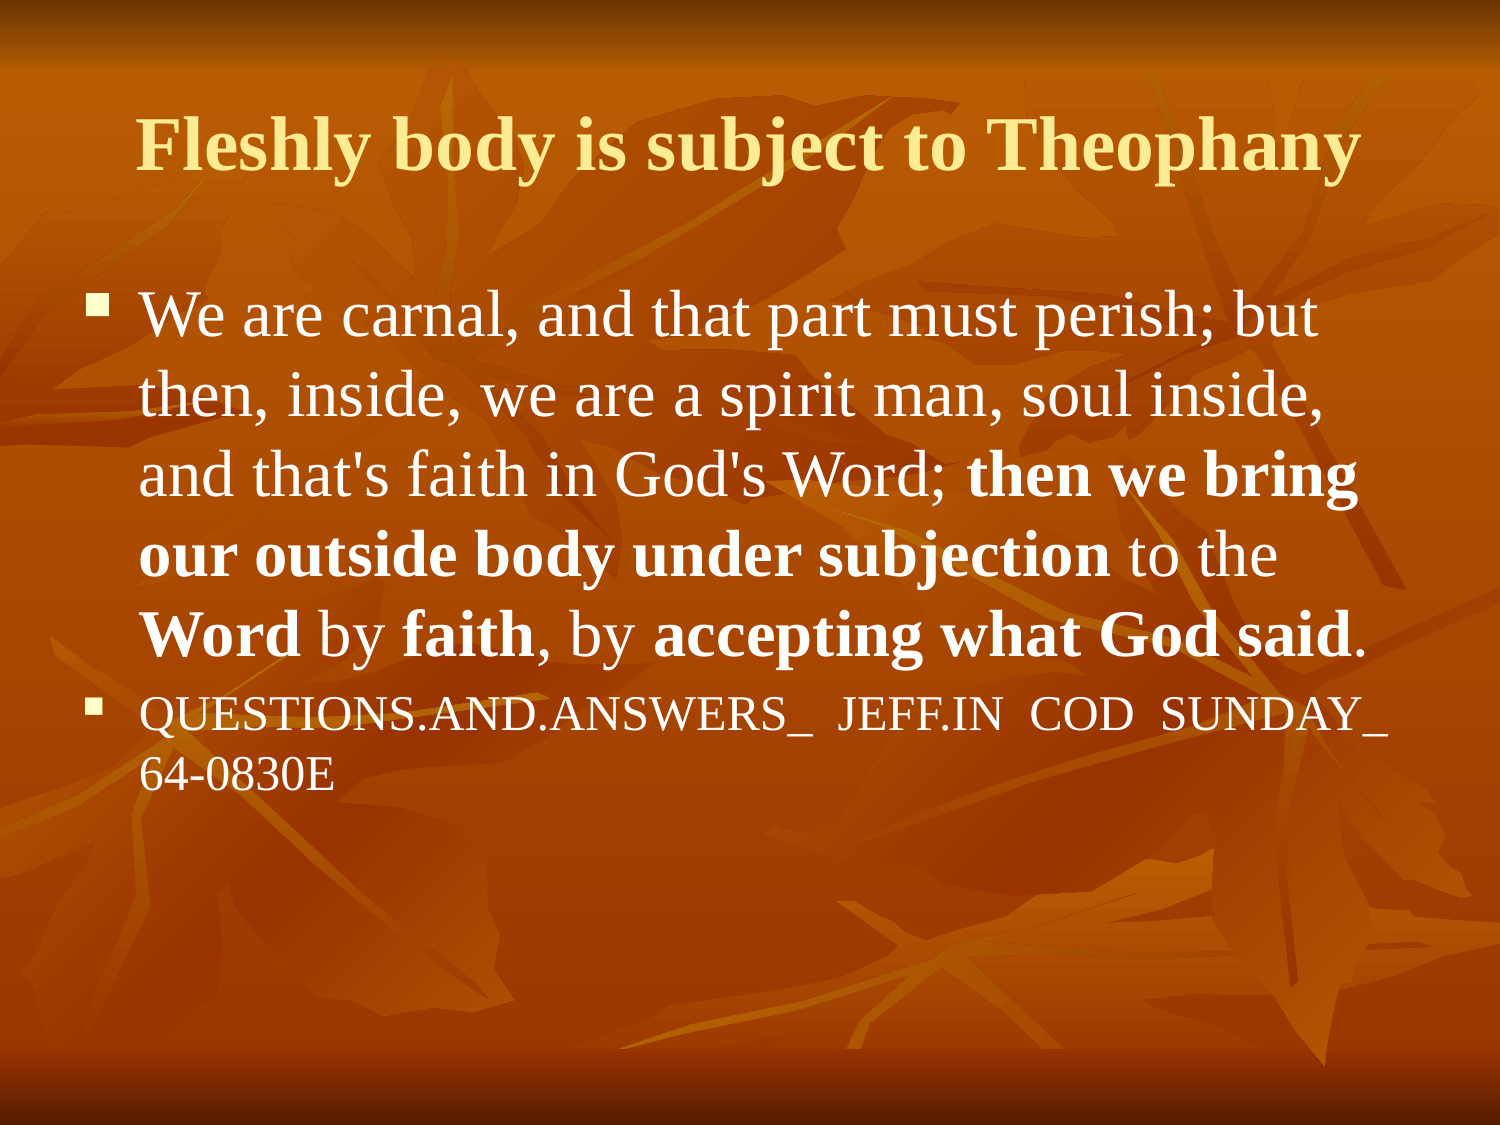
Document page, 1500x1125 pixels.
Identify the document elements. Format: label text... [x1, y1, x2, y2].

title Fleshly body is subject to Theophany [74, 45, 1426, 234]
list We are carnal, and that part must perish; but then, inside, we are a spirit man, soul inside, and that's faith in God's Word; then we bring our outside body under subjection to the Word by faith, by accepting what God said. QUESTIONS.AND.ANSWERS_ JEFF.IN COD SUNDAY_ 64-0830E [74, 261, 1426, 1007]
